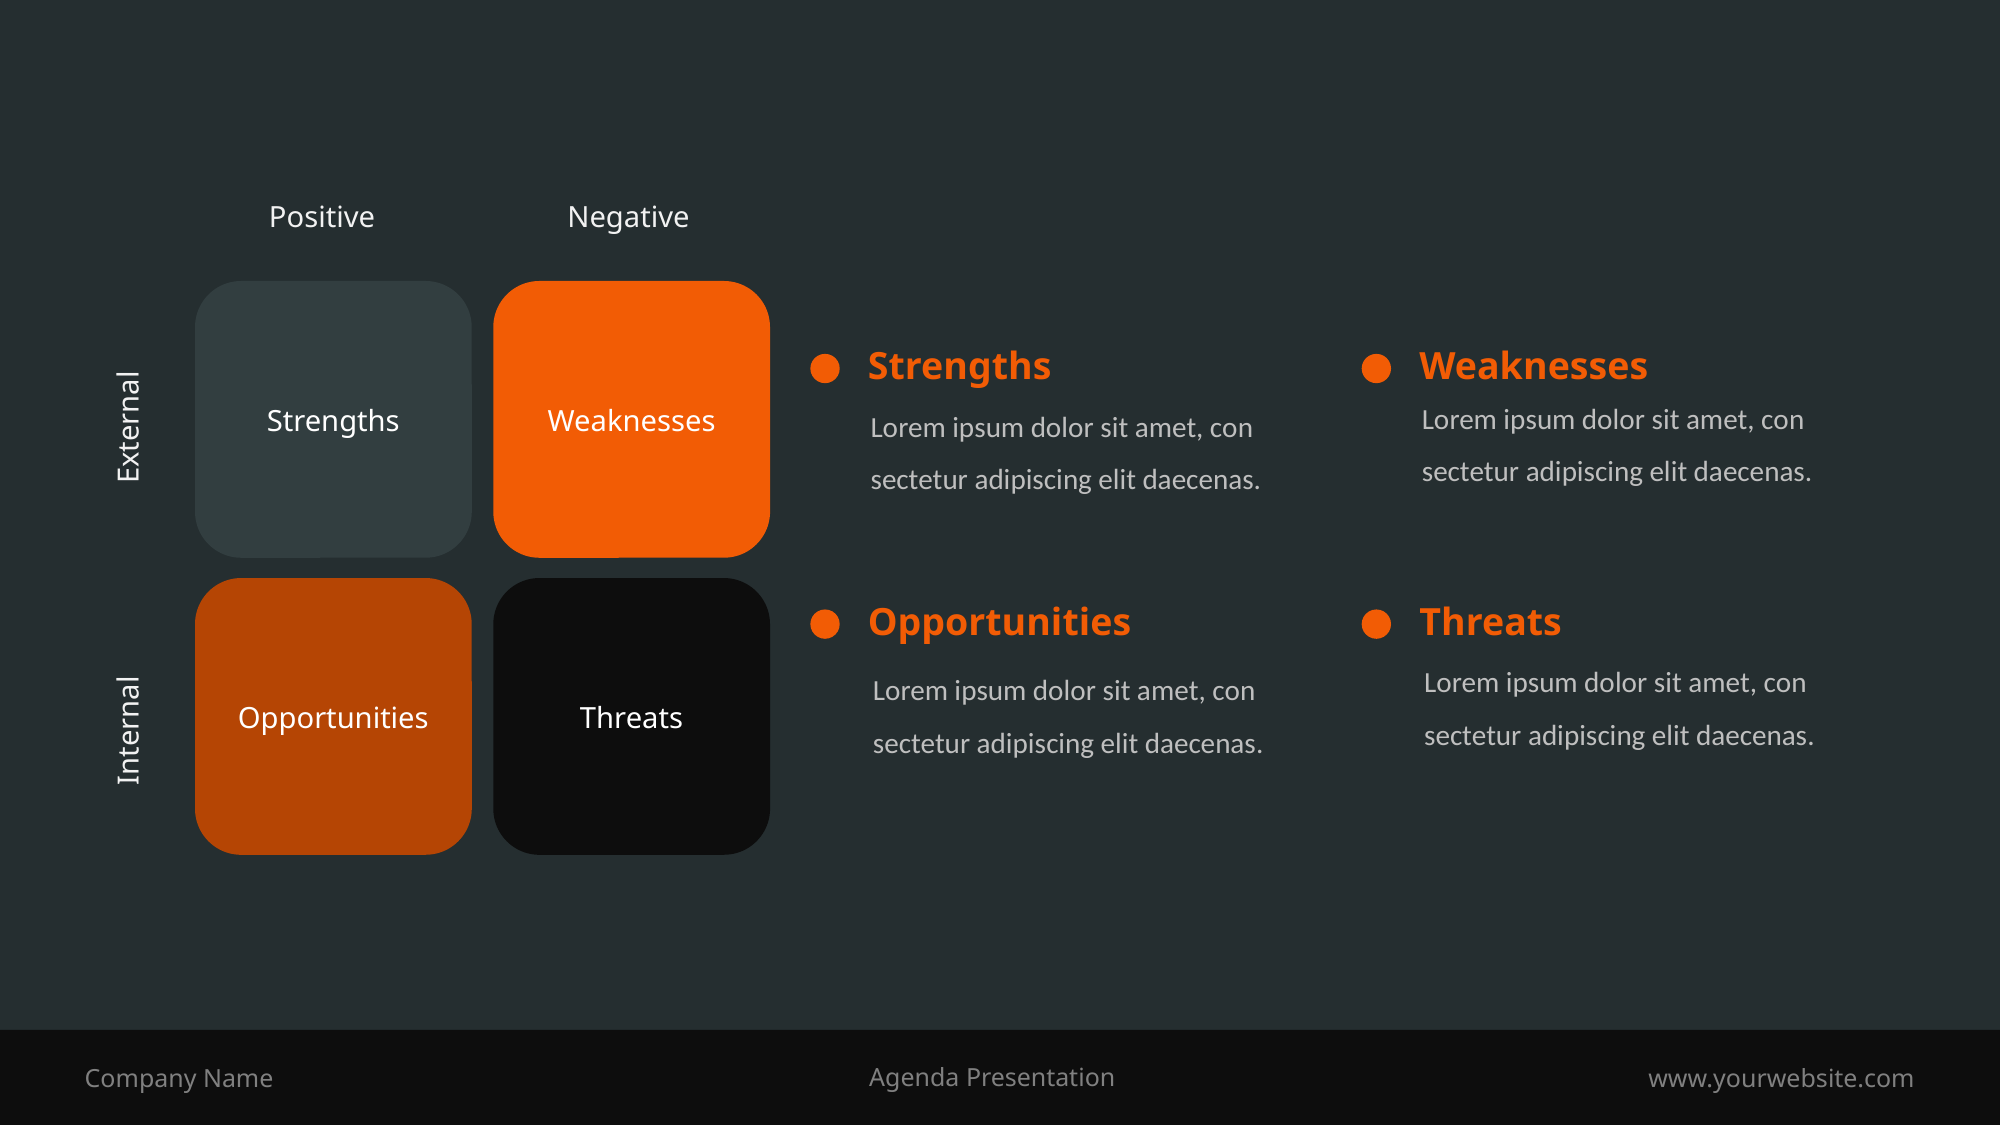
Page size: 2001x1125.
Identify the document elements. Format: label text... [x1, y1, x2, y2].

text_box Lorem ipsum dolor sit amet, con sectetur adipiscing elit daecenas. [870, 383, 1330, 499]
text_box Weaknesses [1404, 334, 1748, 396]
text_box Opportunities [852, 590, 1196, 651]
text_box [1361, 353, 1392, 384]
text_box [810, 353, 840, 384]
text_box [1361, 609, 1392, 639]
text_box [101, 190, 771, 856]
text_box Lorem ipsum dolor sit amet, con sectetur adipiscing elit daecenas. [872, 646, 1332, 763]
text_box Lorem ipsum dolor sit amet, con sectetur adipiscing elit daecenas. [1421, 375, 1881, 491]
text_box Lorem ipsum dolor sit amet, con sectetur adipiscing elit daecenas. [1424, 638, 1884, 755]
text_box Threats [1404, 590, 1748, 651]
text_box Strengths [852, 334, 1196, 396]
text_box [810, 609, 840, 639]
